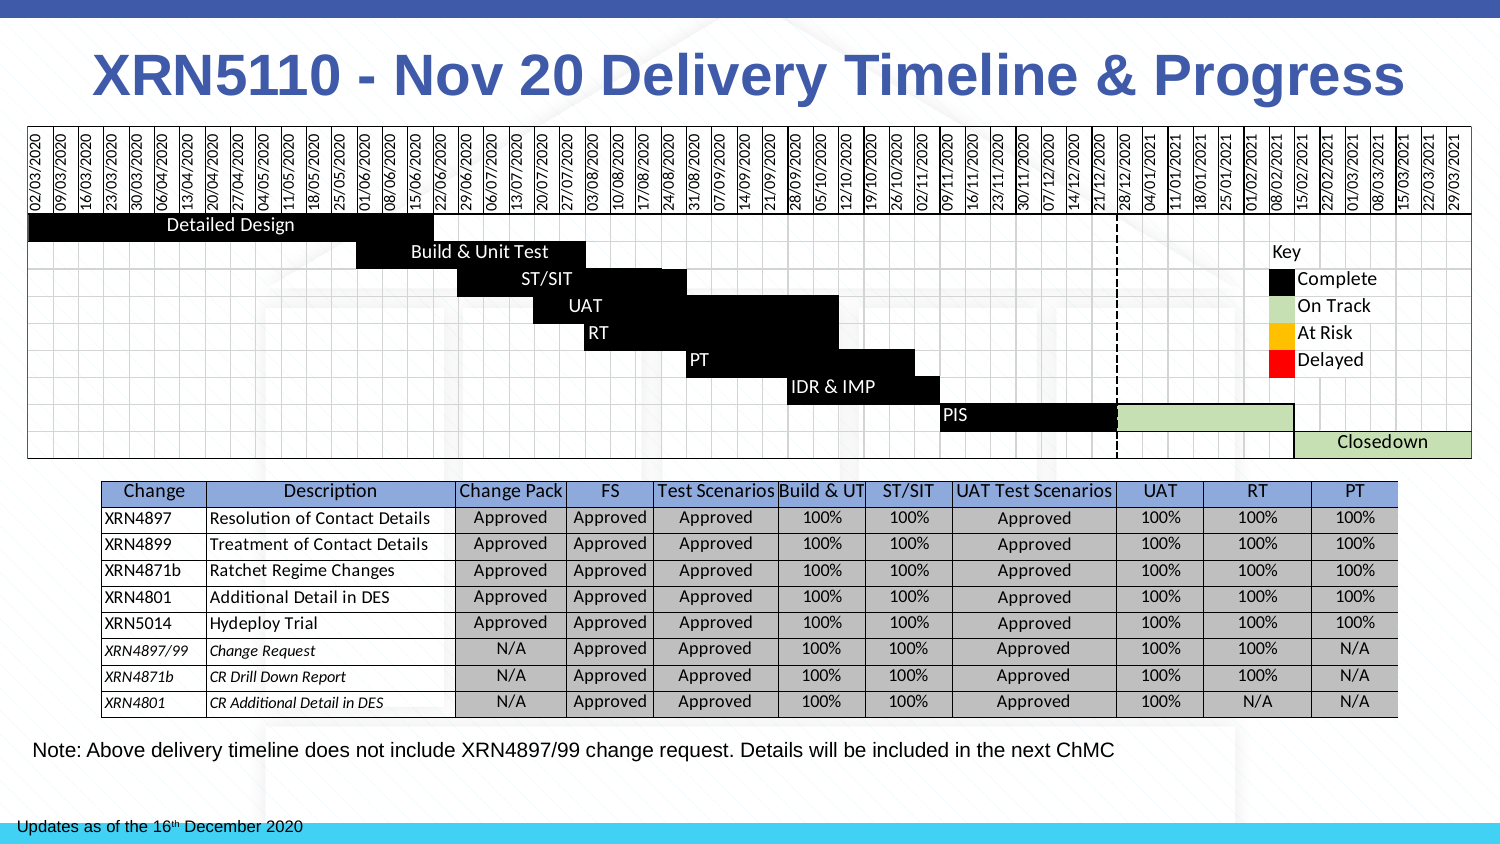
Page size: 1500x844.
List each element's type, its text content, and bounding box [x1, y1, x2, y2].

picture [0, 0, 1500, 844]
text_box Updates as of the 16th December 2020 [2, 808, 629, 844]
text_box Note: Above delivery timeline does not include XRN4897/99 change request. Details will be included in the next ChMC [17, 728, 1284, 769]
title XRN5110 - Nov 20 Delivery Timeline & Progress [27, 20, 1473, 125]
